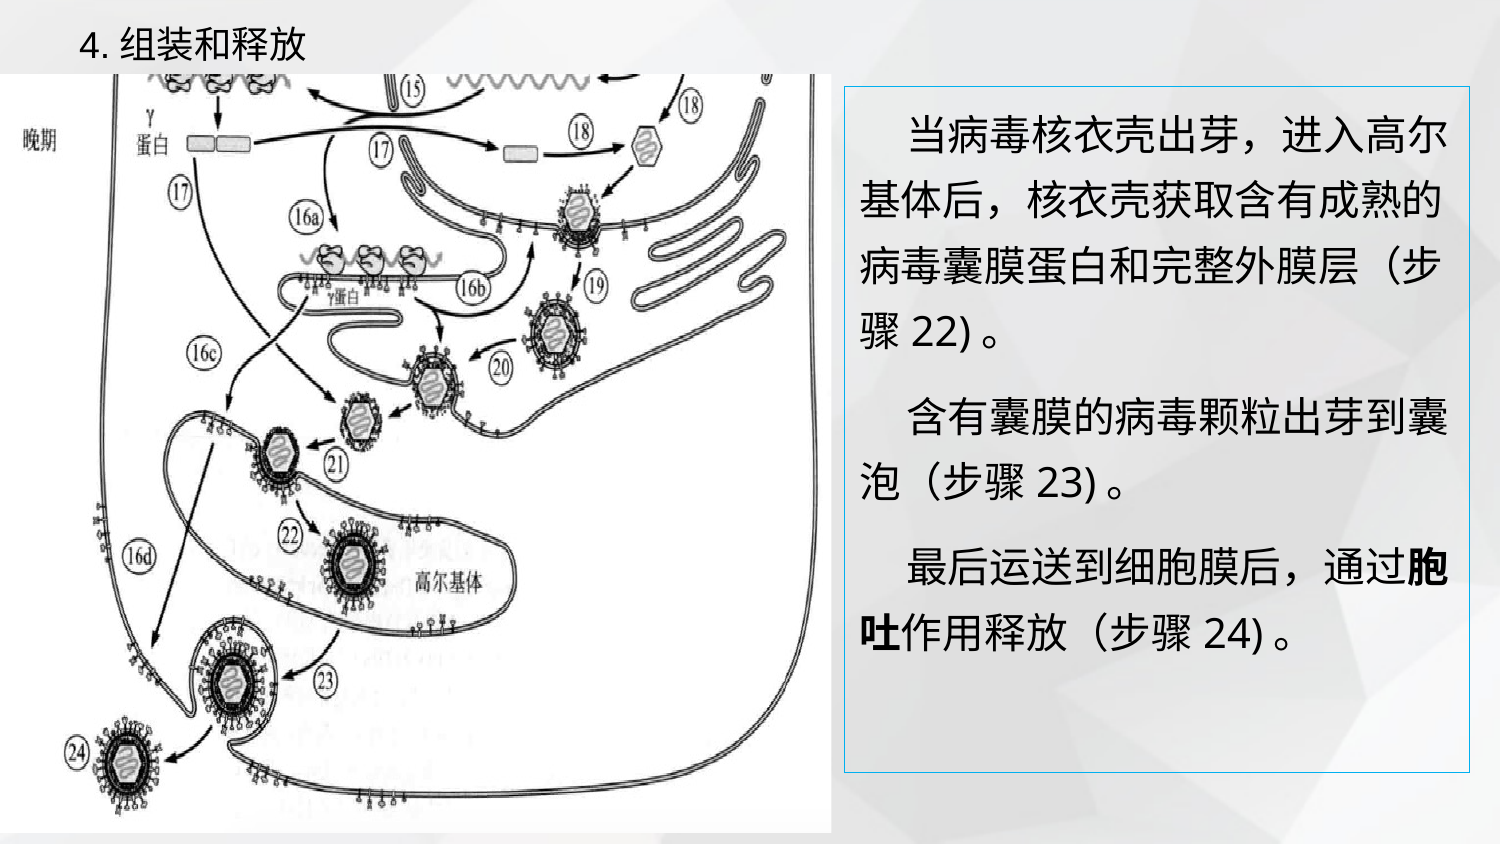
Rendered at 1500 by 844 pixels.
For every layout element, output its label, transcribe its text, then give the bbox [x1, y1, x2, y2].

text_box 4.组装和释放 [64, 13, 504, 74]
picture [0, 0, 1500, 844]
list 当病毒核衣壳出芽，进入高尔基体后，核衣壳获取含有成熟的病毒囊膜蛋白和完整外膜层（步骤22)。 含有囊膜的病毒颗粒出芽到囊泡（步骤23)。 最后运送到细胞膜后，通过胞吐作用释放（步骤24)。 [844, 86, 1470, 773]
